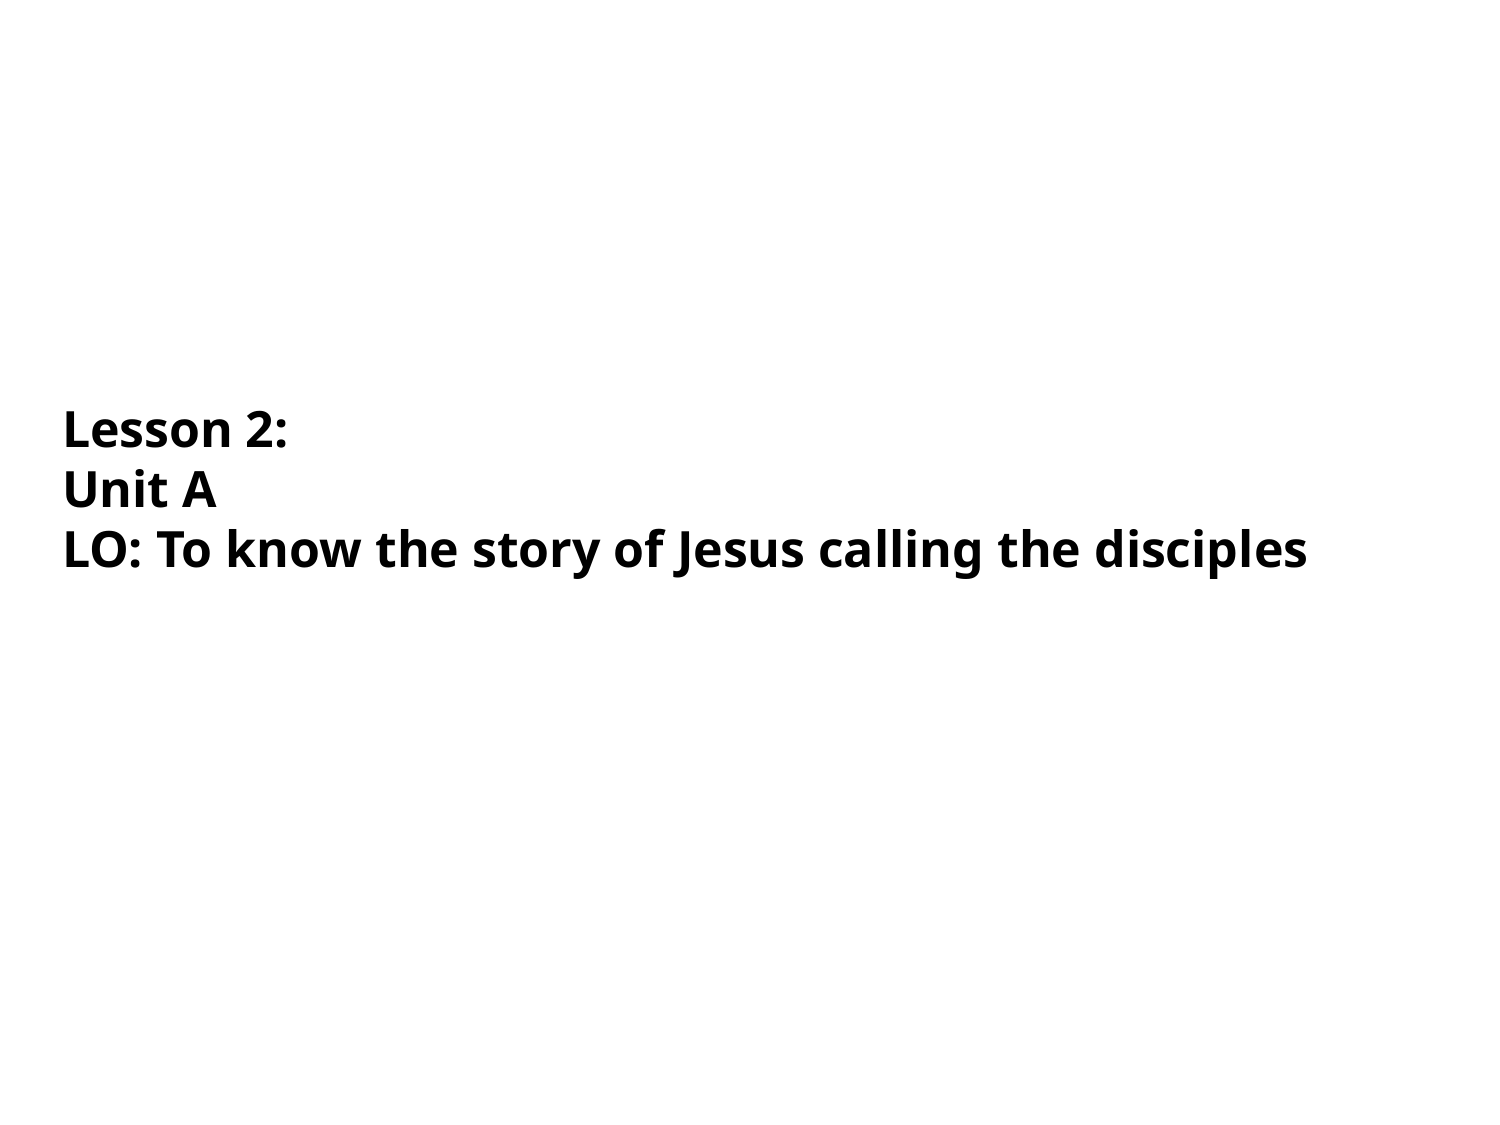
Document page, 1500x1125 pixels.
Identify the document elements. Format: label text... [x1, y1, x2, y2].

text_box Lesson 2: Unit A LO: To know the story of Jesus calling the disciples [47, 390, 1500, 586]
